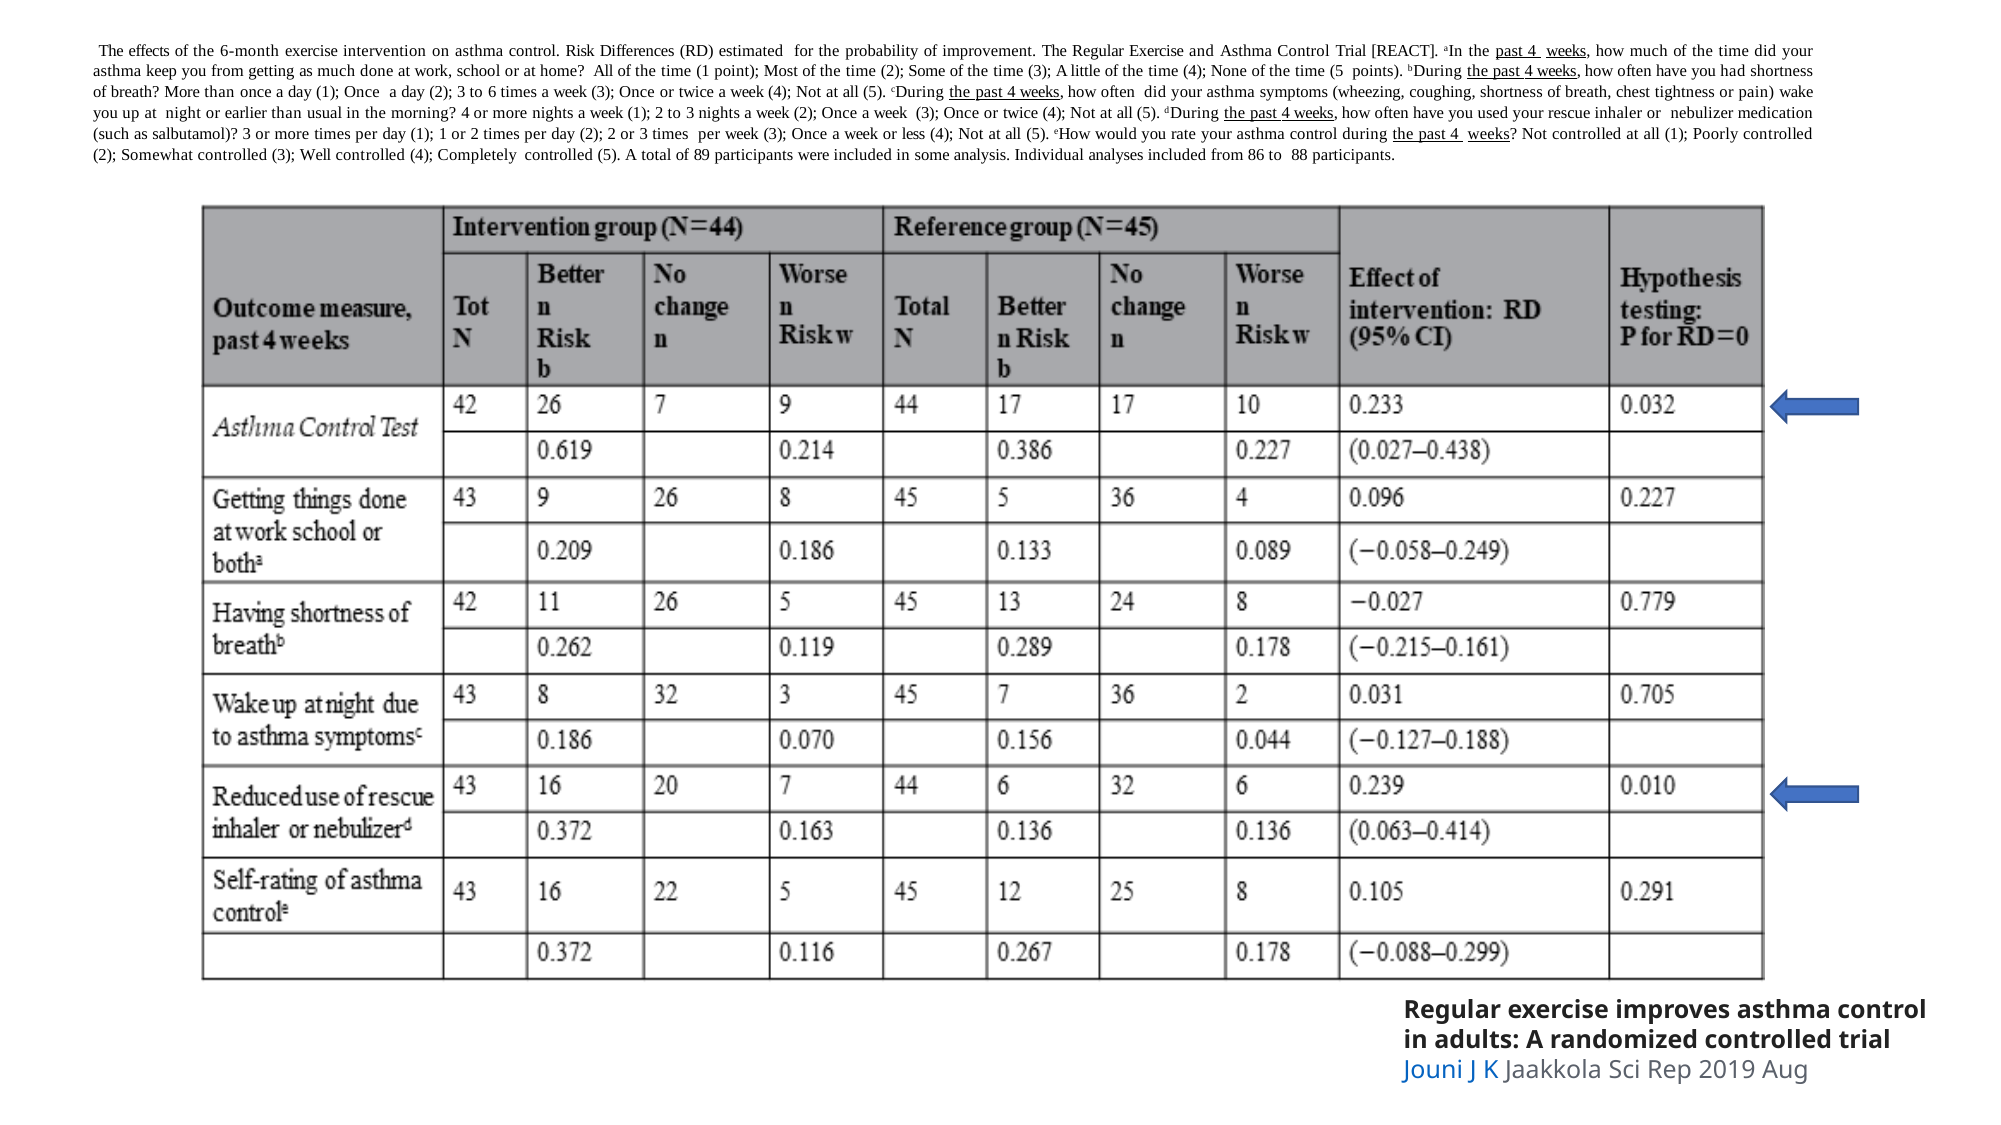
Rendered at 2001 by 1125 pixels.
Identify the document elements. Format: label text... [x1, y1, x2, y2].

list The effects of the 6-month exercise intervention on asthma control. Risk Differences (RD) estimated for the probability of improvement. The Regular Exercise and Asthma Control Trial [REACT]. aIn the past 4 weeks, how much of the time did your asthma keep you from getting as much done at work, school or at home? All of the time (1 point); Most of the time (2); Some of the time (3); A little of the time (4); None of the time (5 points). bDuring the past 4 weeks, how often have you had shortness of breath? More than once a day (1); Once a day (2); 3 to 6 times a week (3); Once or twice a week (4); Not at all (5). cDuring the past 4 weeks, how often did your asthma symptoms (wheezing, coughing, shortness of breath, chest tightness or pain) wake you up at night or earlier than usual in the morning? 4 or more nights a week (1); 2 to 3 nights a week (2); Once a week (3); Once or twice (4); Not at all (5). dDuring the past 4 weeks, how often have you used your rescue inhaler or nebulizer medication (such as salbutamol)? 3 or more times per day (1); 1 or 2 times per day (2); 2 or 3 times per week (3); Once a week or less (4); Not at all (5). eHow would you rate your asthma control during the past 4 weeks? Not controlled at all (1); Poorly controlled (2); Somewhat controlled (3); Well controlled (4); Completely controlled (5). A total of 89 participants were included in some analysis. Individual analyses included from 86 to 88 participants. [93, 34, 1819, 677]
picture [201, 198, 1765, 987]
text_box [1769, 388, 1860, 425]
text_box Regular exercise improves asthma control in adults: A randomized controlled trial Jouni J K Jaakkola Sci Rep 2019 Aug [1388, 985, 1963, 1095]
text_box [1769, 776, 1860, 812]
